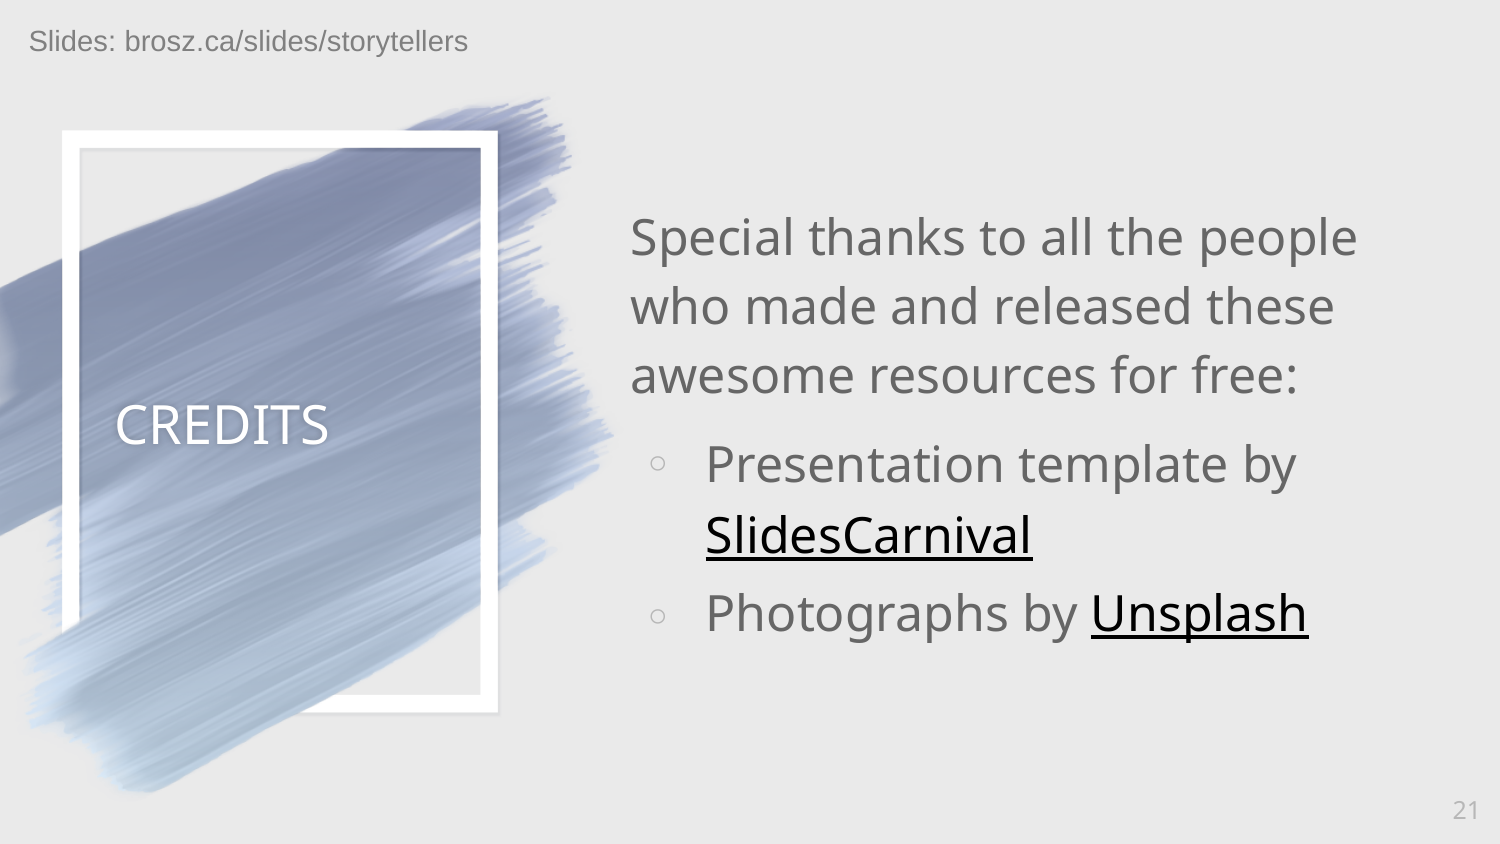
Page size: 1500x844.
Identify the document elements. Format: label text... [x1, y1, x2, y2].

slide_number 21 [1391, 779, 1482, 844]
list Special thanks to all the people who made and released these awesome resources for free: Presentation template by SlidesCarnival Photographs by Unsplash [630, 132, 1426, 715]
text_box Slides: brosz.ca/slides/storytellers [13, 14, 485, 65]
picture [0, 0, 1500, 844]
title CREDITS [114, 149, 447, 696]
